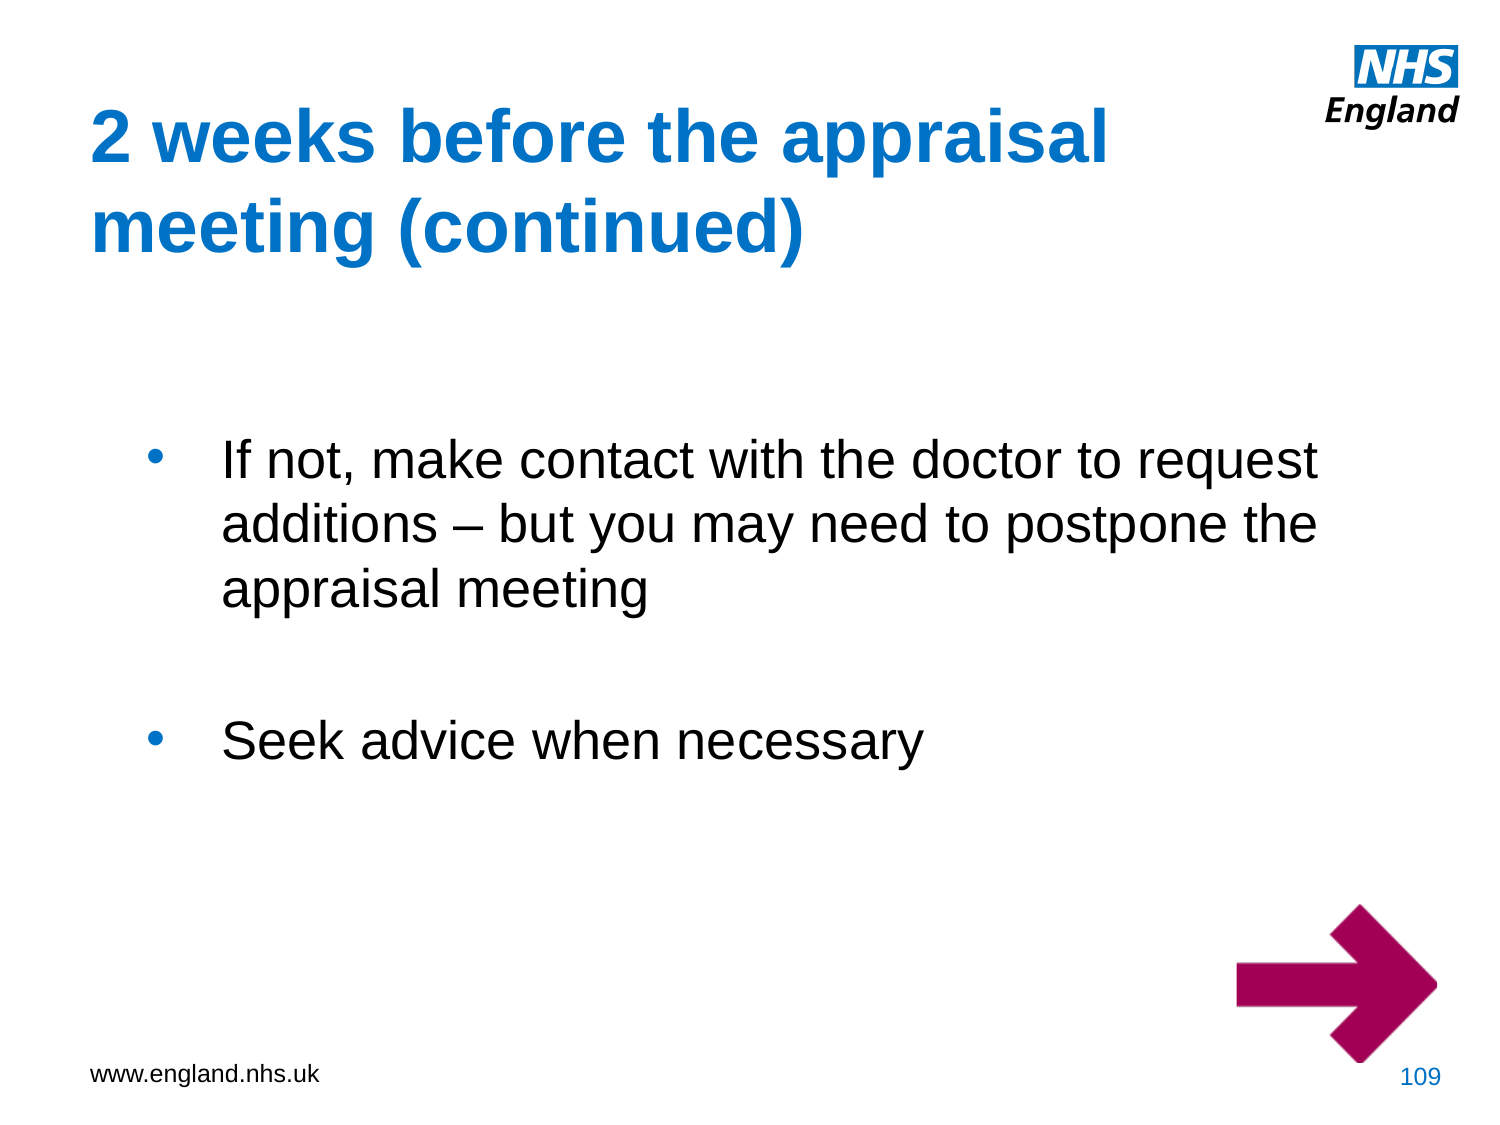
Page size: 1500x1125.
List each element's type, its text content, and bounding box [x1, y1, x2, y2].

picture [1325, 45, 1460, 130]
list If not, make contact with the doctor to request additions – but you may need to postpone the appraisal meeting Seek advice when necessary [75, 275, 1362, 924]
slide_number 109 [1106, 1045, 1457, 1106]
title 2 weeks before the appraisal meeting (continued) [75, 123, 1282, 233]
